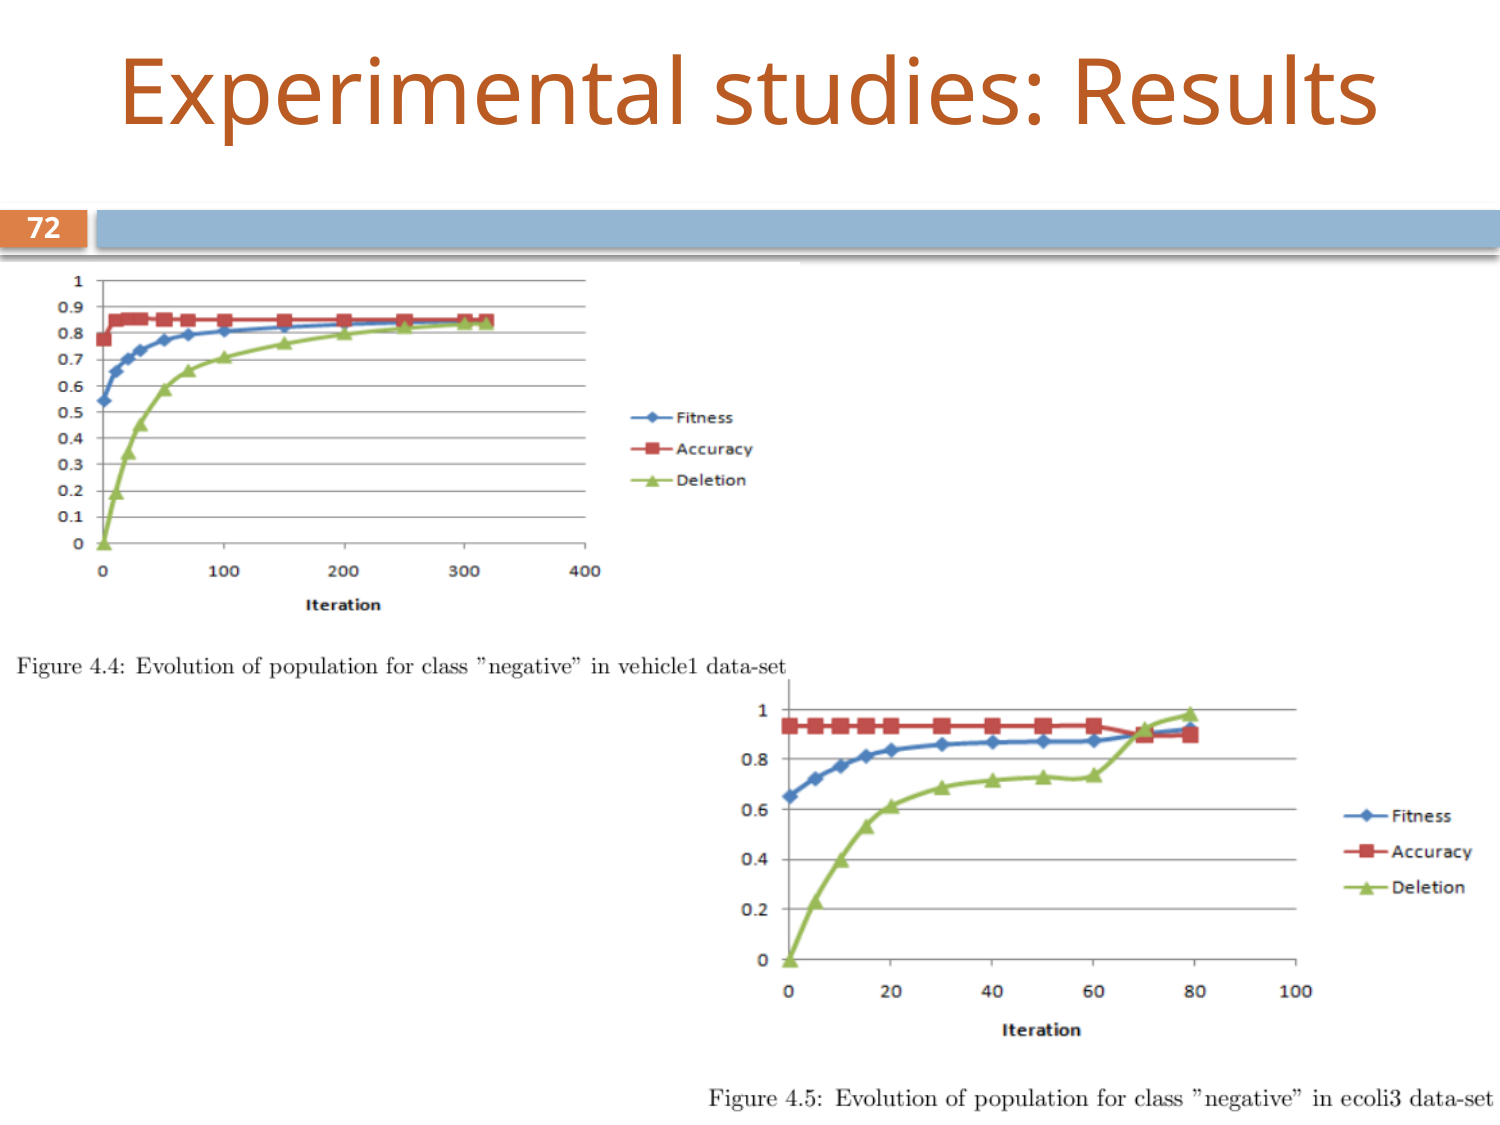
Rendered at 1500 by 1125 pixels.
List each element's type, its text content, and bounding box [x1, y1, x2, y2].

picture [0, 262, 1500, 1125]
title Experimental studies: Results [75, 12, 1425, 218]
slide_number 72 [0, 208, 88, 249]
